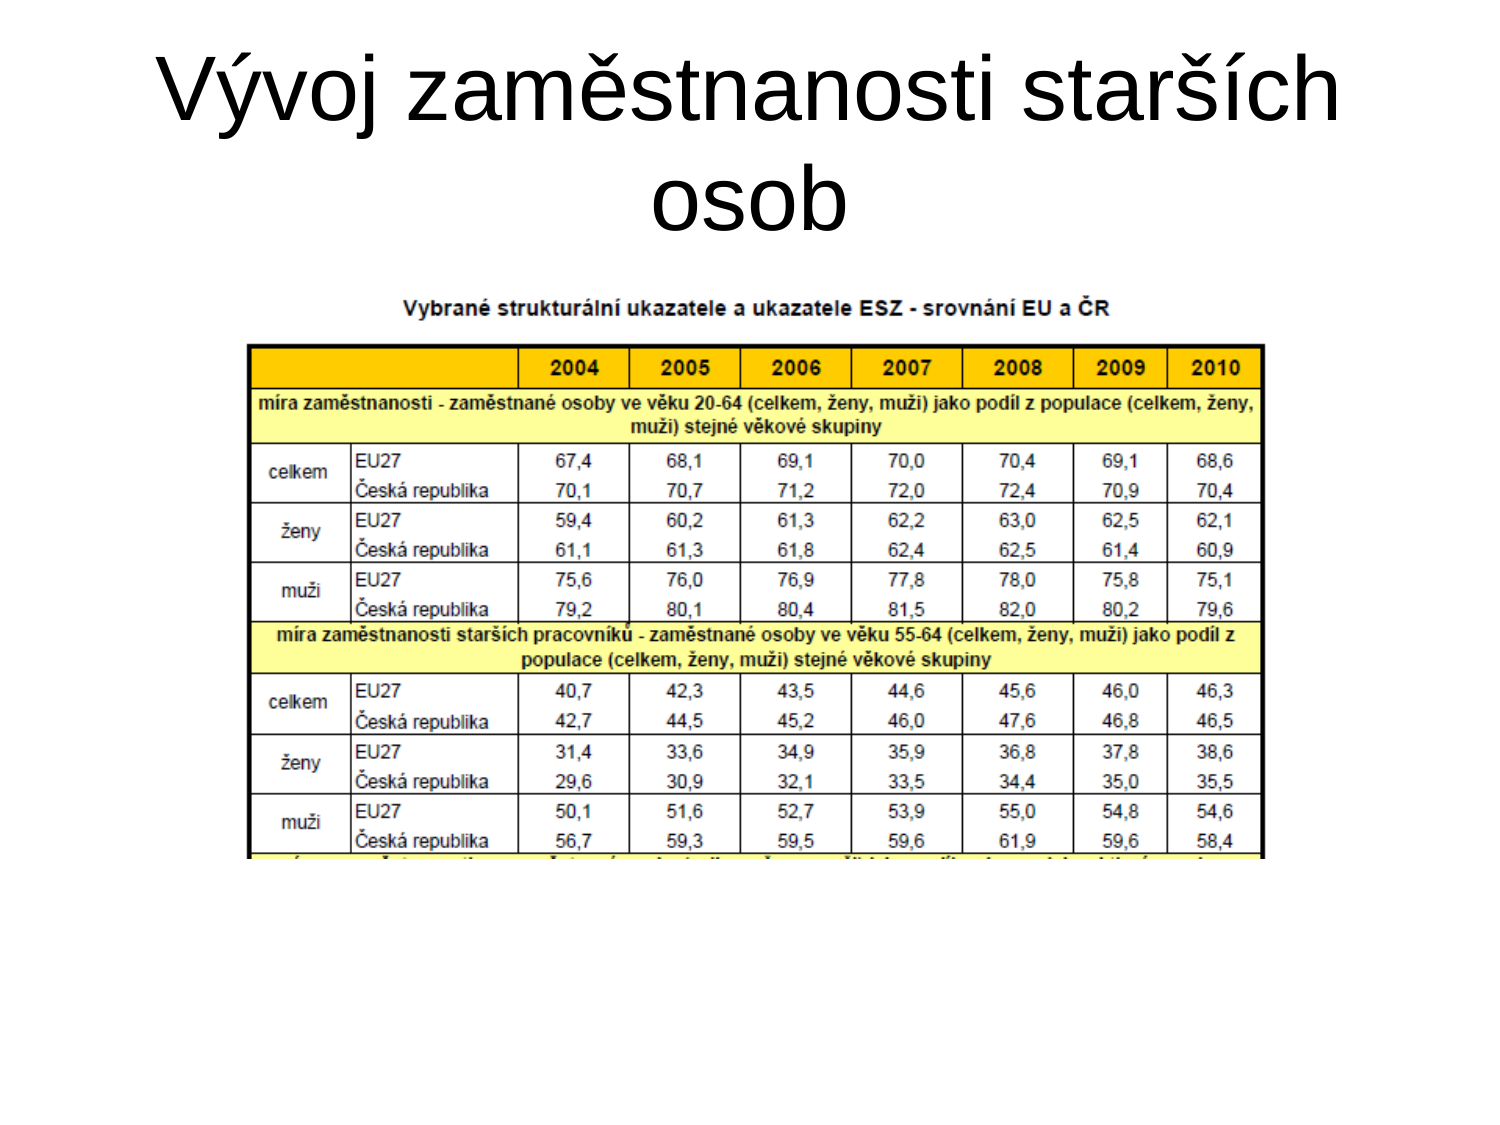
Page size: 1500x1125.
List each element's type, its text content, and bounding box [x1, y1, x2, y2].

title Vývoj zaměstnanosti starších osob [75, 45, 1425, 233]
picture [230, 266, 1270, 859]
